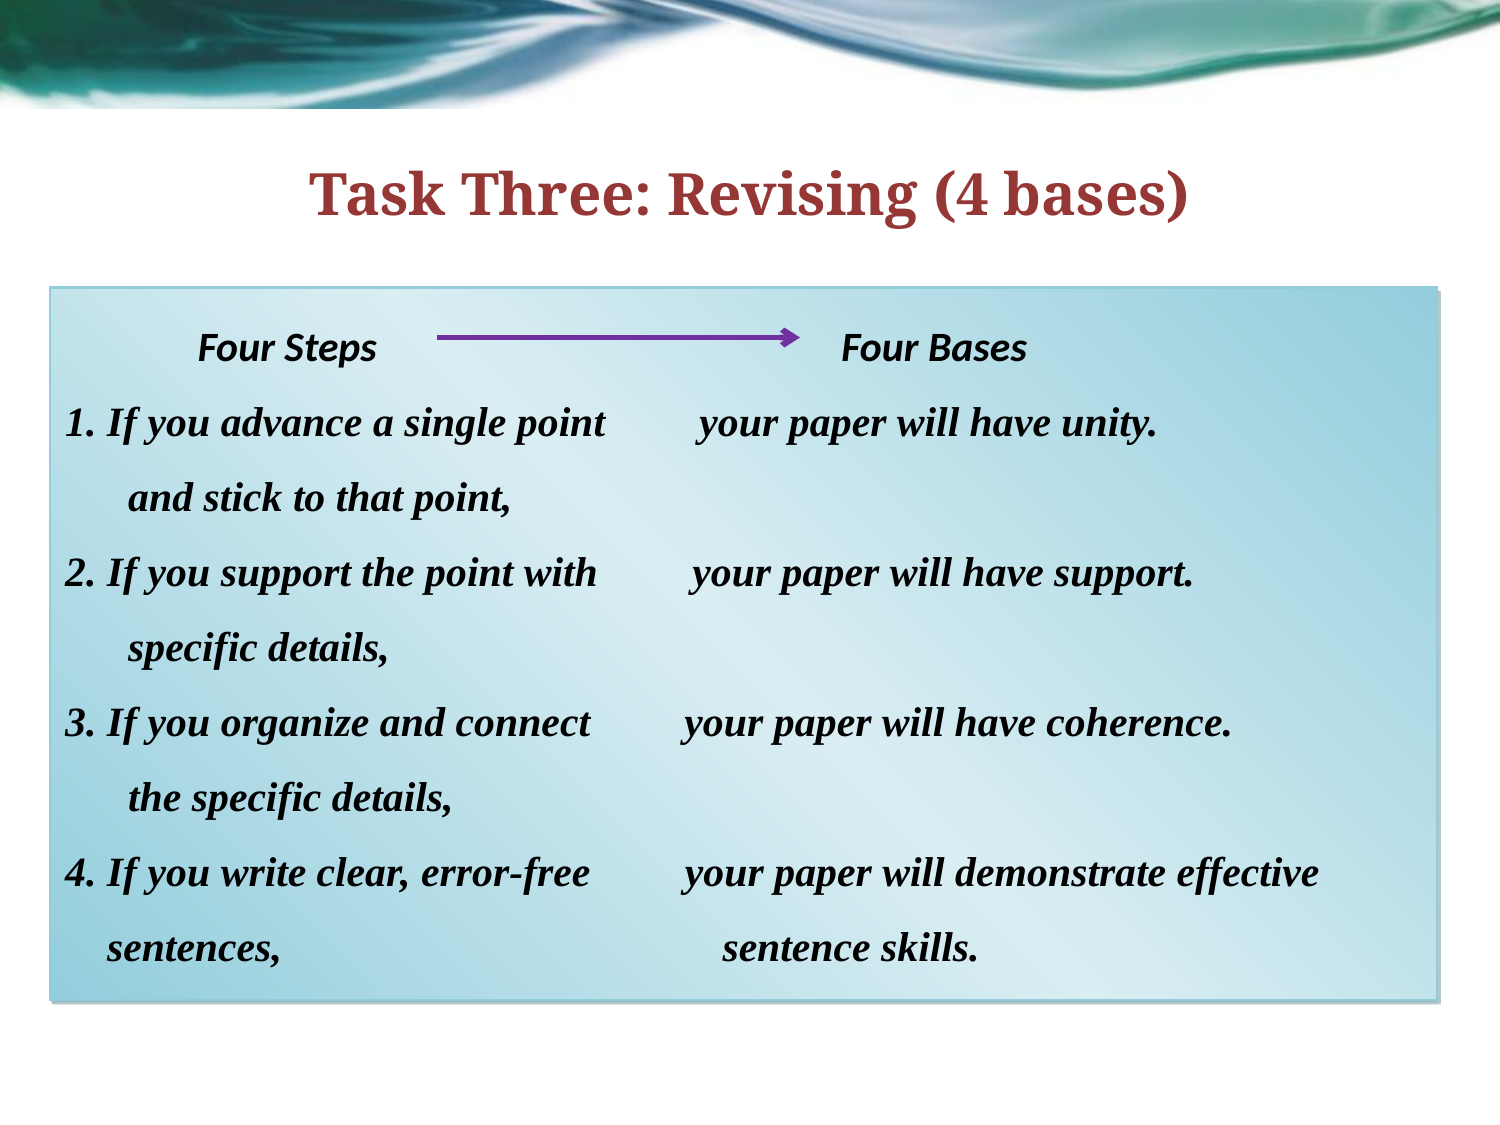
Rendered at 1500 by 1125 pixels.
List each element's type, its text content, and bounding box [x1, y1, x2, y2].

title Task Three: Revising (4 bases) [75, 149, 1425, 287]
text_box Four Steps Four Bases 1. If you advance a single point your paper will have unity. and stick to that point, 2. If you support the point with your paper will have support. specific details, 3. If you organize and connect your paper will have coherence. the specific details, 4. If you write clear, error-free your paper will demonstrate effective sentences, sentence skills. [50, 287, 1438, 1000]
picture [0, 0, 1500, 109]
